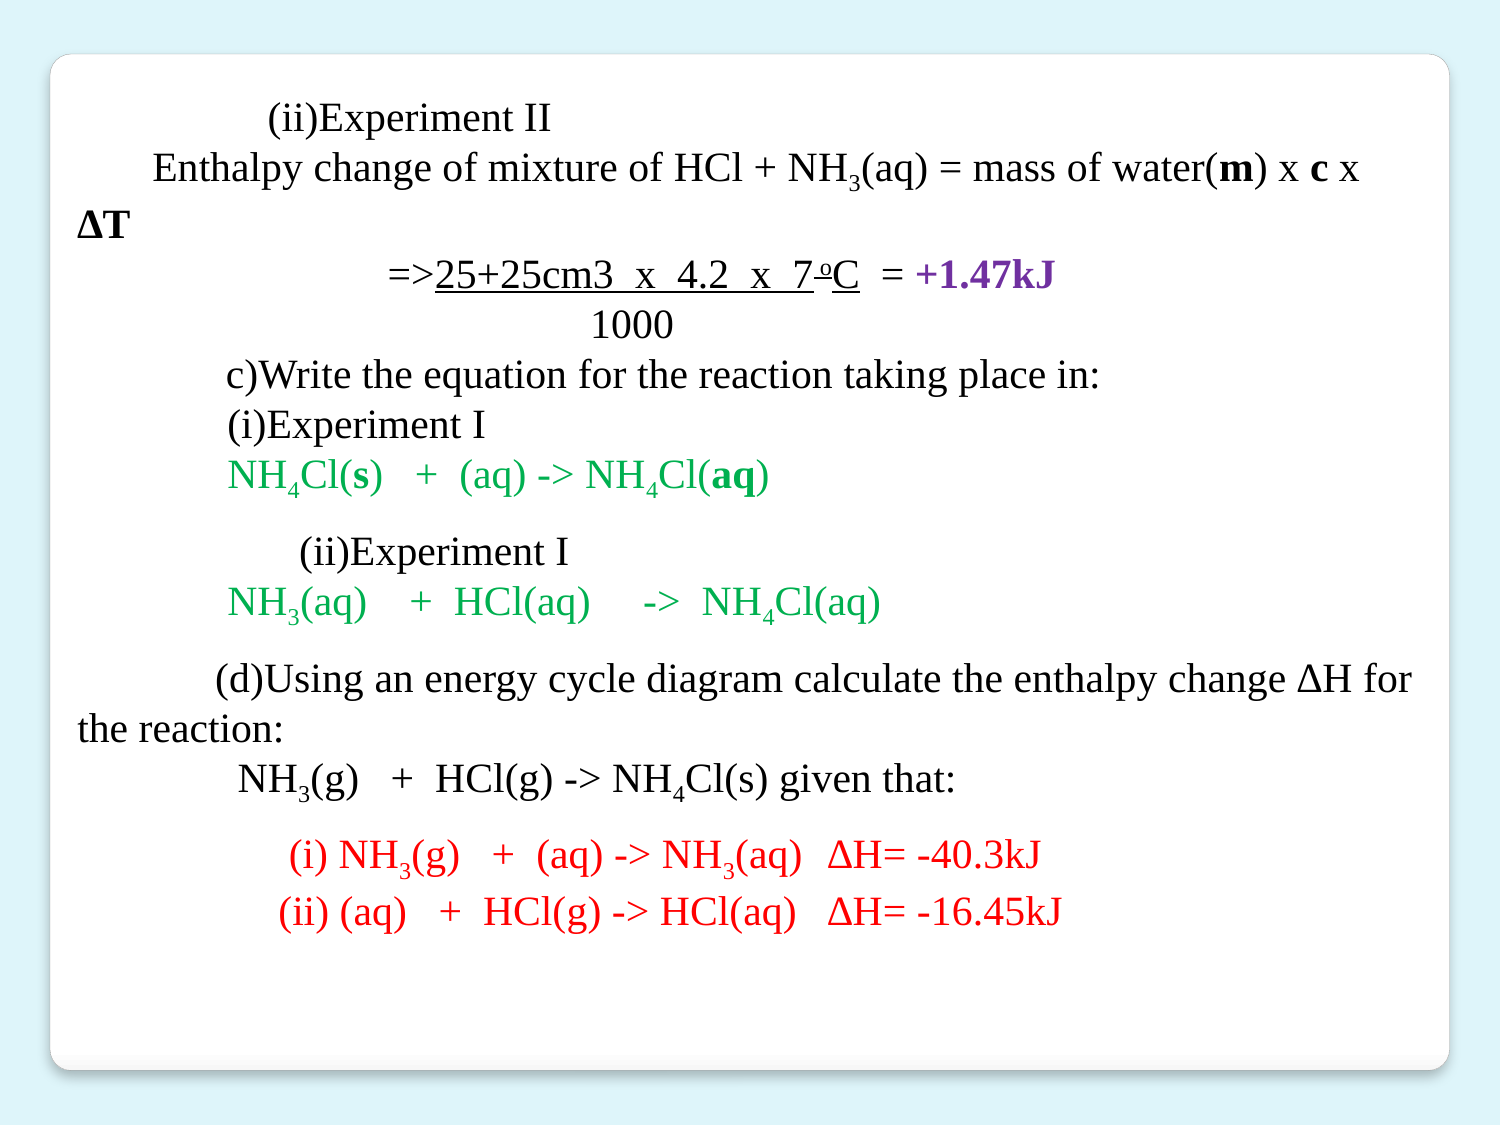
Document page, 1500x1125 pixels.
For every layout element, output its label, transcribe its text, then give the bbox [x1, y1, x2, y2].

text_box (ii)Experiment II Enthalpy change of mixture of HCl + NH3(aq) = mass of water(m) x c x ∆T =>25+25cm3 x 4.2 x 7 oC = +1.47kJ 1000 c)Write the equation for the reaction taking place in: (i)Experiment I NH4Cl(s) + (aq) -> NH4Cl(aq) (ii)Experiment I NH3(aq) + HCl(aq) -> NH4Cl(aq) (d)Using an energy cycle diagram calculate the enthalpy change ∆H for the reaction: NH3(g) + HCl(g) -> NH4Cl(s) given that: (i) NH3(g) + (aq) -> NH3(aq) ∆H= -40.3kJ (ii) (aq) + HCl(g) -> HCl(aq) ∆H= -16.45kJ [62, 62, 1438, 992]
